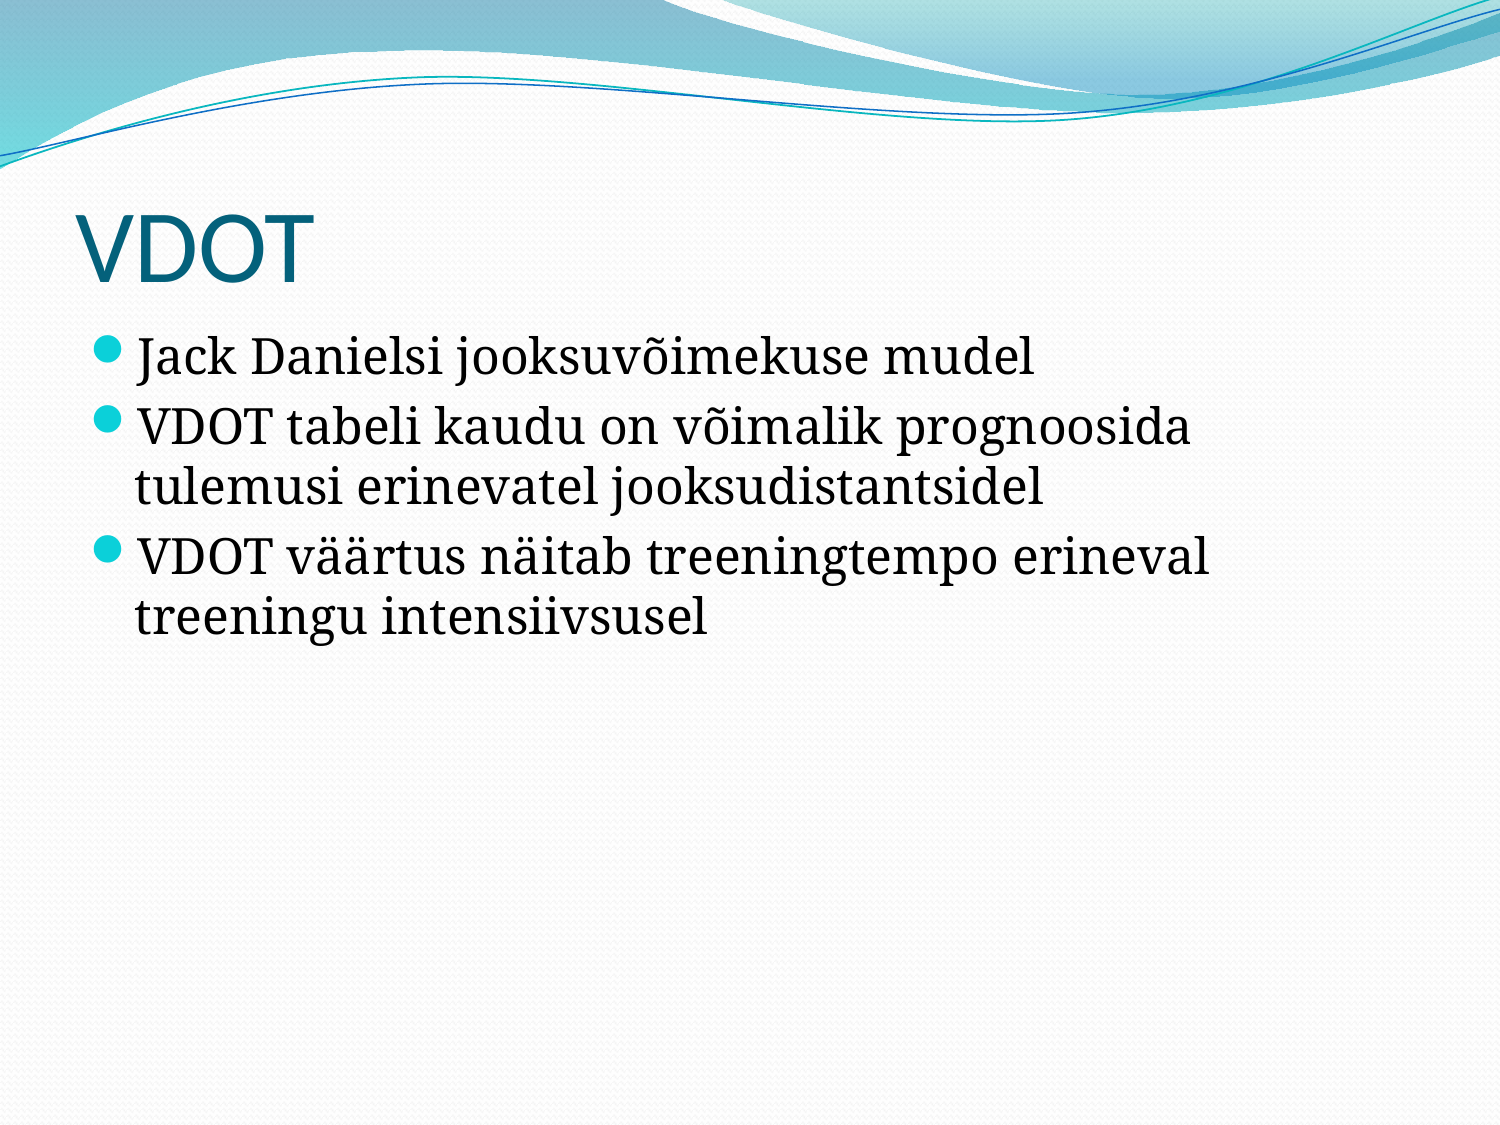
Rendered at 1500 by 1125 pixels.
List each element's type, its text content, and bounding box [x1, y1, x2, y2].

title VDOT [75, 115, 1425, 303]
list Jack Danielsi jooksuvõimekuse mudel VDOT tabeli kaudu on võimalik prognoosida tulemusi erinevatel jooksudistantsidel VDOT väärtus näitab treeningtempo erineval treeningu intensiivsusel [75, 317, 1425, 1038]
